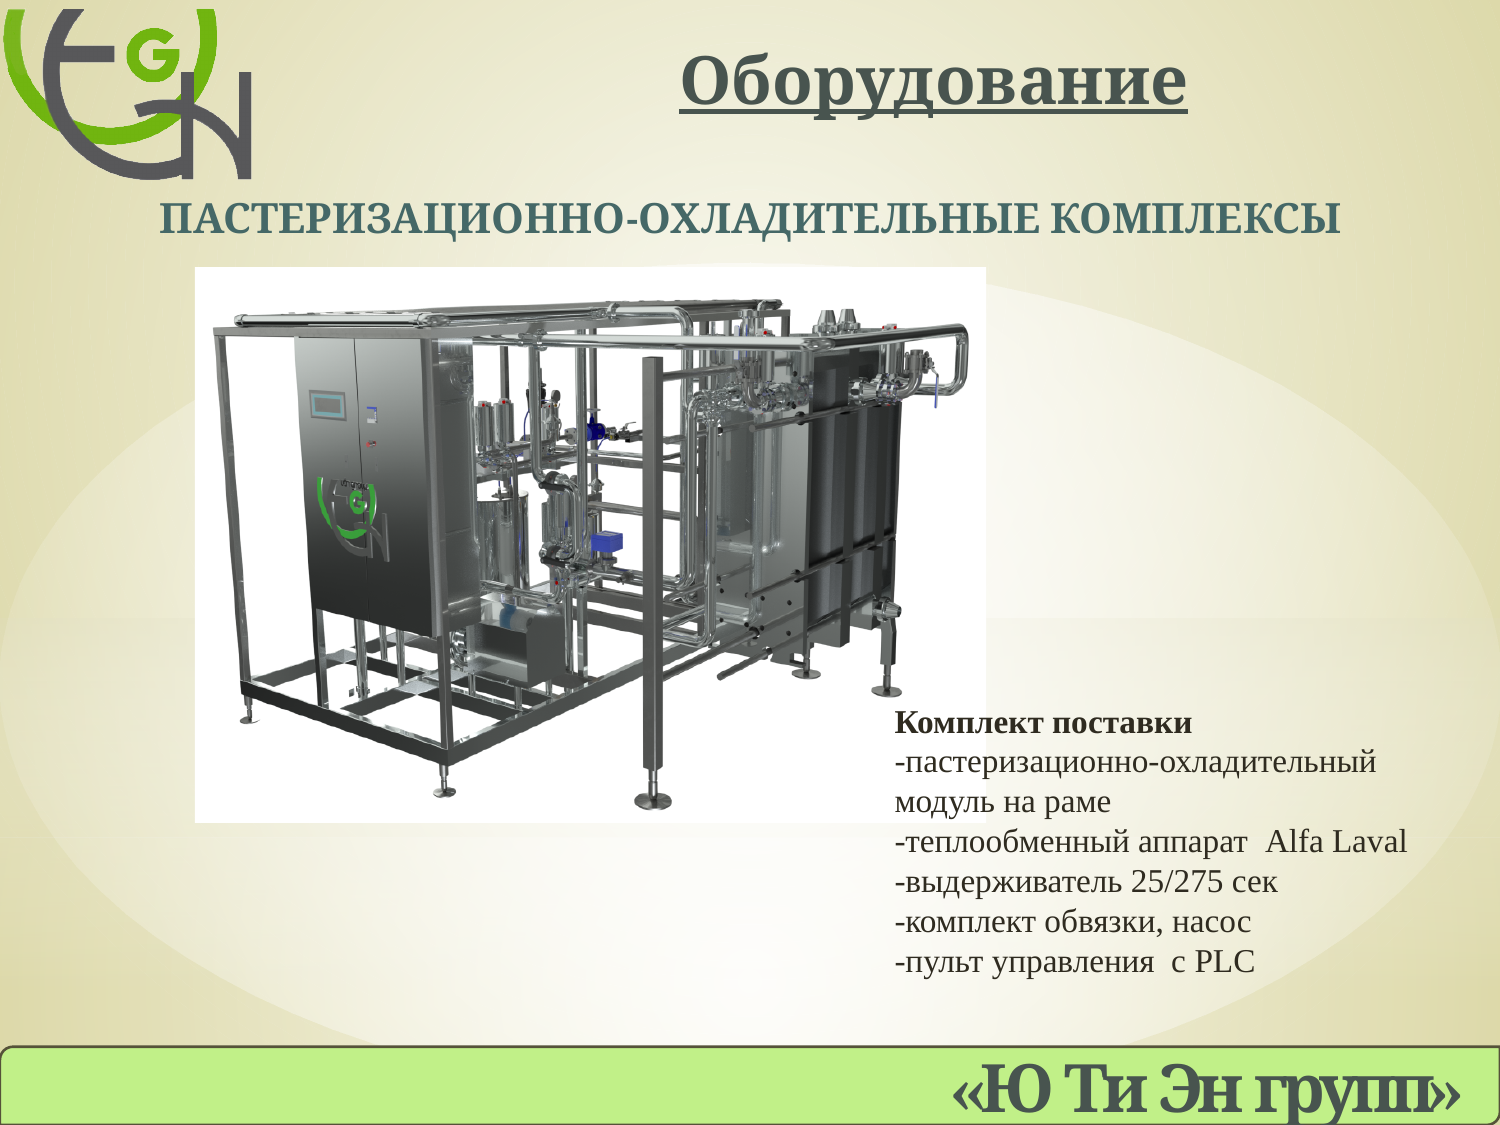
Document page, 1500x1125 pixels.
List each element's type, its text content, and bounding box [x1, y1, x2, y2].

picture [3, 0, 258, 186]
picture [194, 266, 987, 823]
text_box ПАСТЕРИЗАЦИОННО-ОХЛАДИТЕЛЬНЫЕ КОМПЛЕКСЫ [144, 184, 1357, 250]
text_box Комплект поставки -пастеризационно-охладительный модуль на раме -теплообменный аппарат Alfa Laval -выдерживатель 25/275 сек -комплект обвязки, насос -пульт управления с PLC [879, 692, 1471, 987]
text_box «Ю Ти Эн групп» [0, 1045, 1500, 1125]
text_box Оборудование [261, 30, 1500, 194]
